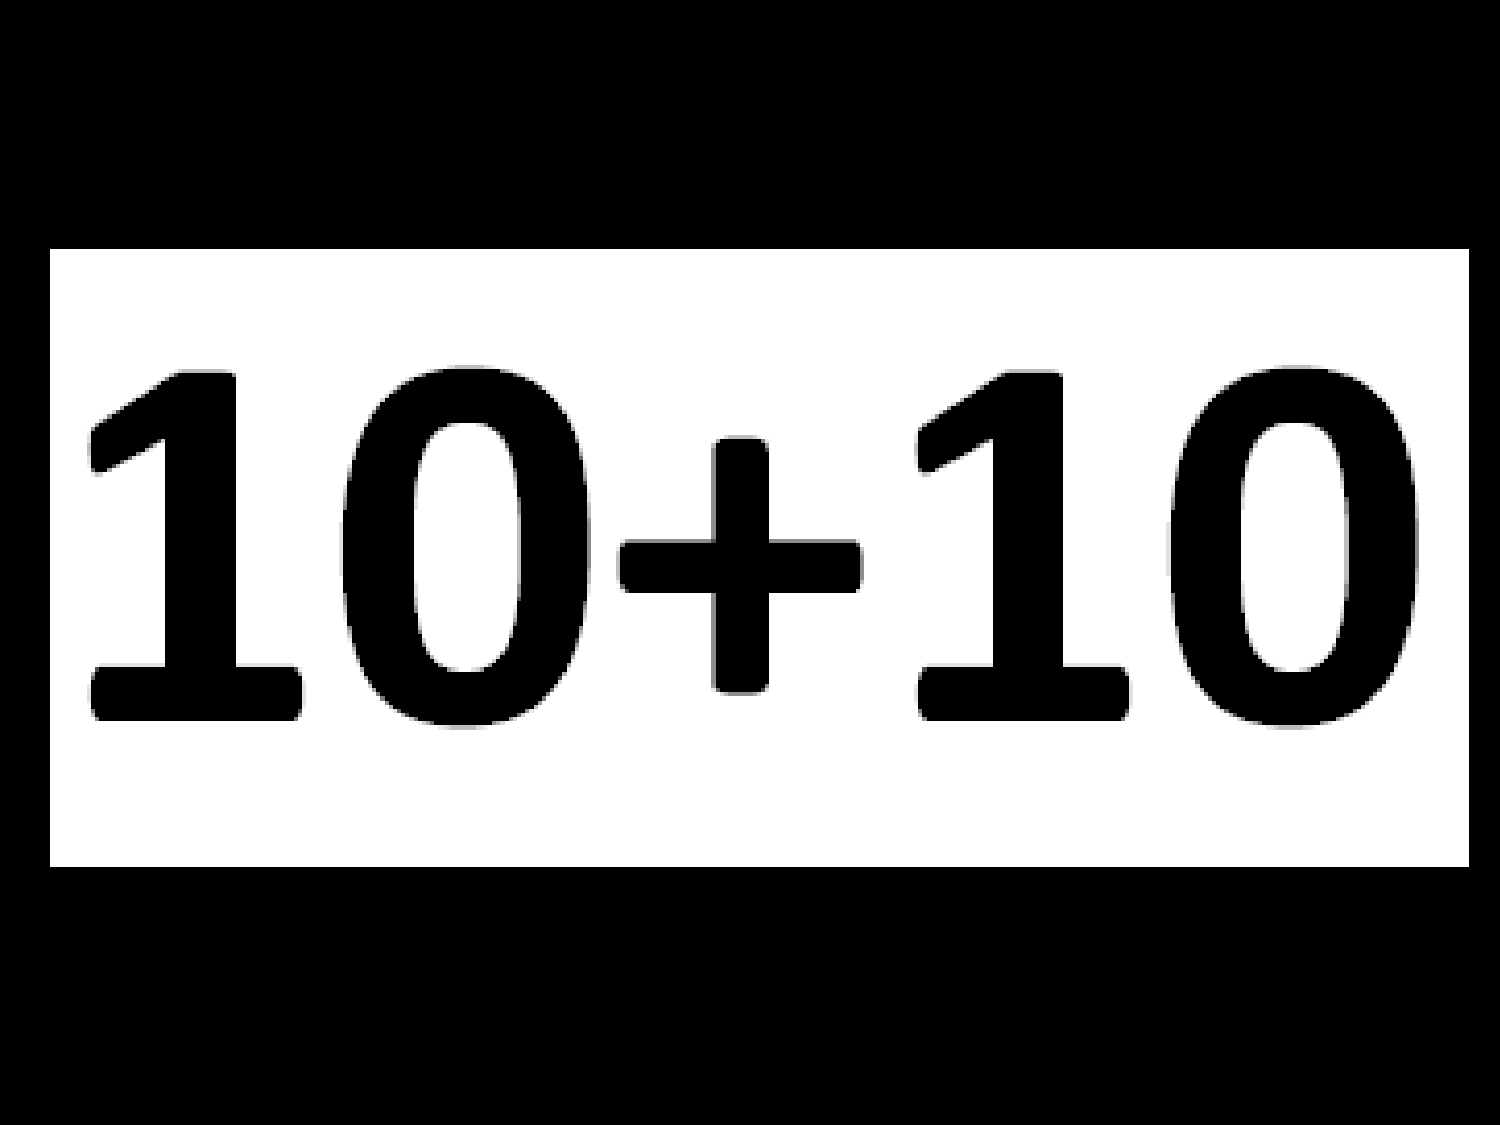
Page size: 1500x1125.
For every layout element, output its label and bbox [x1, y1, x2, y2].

picture [49, 249, 1470, 867]
